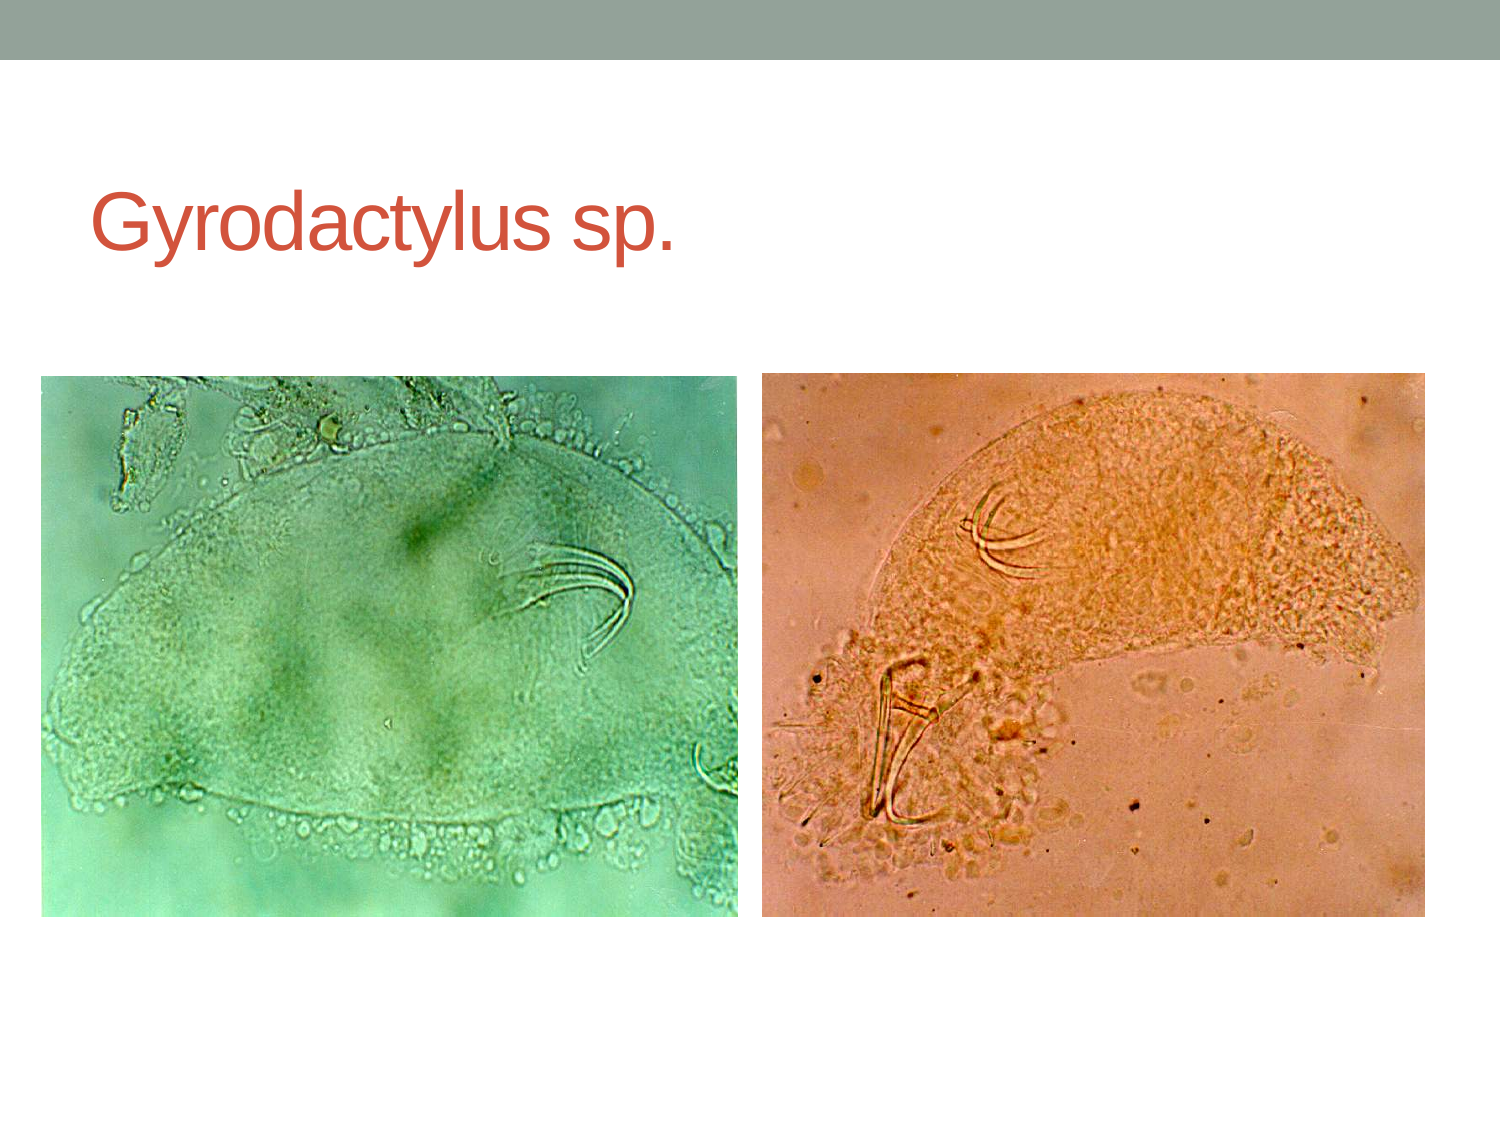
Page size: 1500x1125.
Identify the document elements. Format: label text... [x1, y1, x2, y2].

picture [762, 373, 1426, 918]
picture [40, 375, 738, 918]
title Gyrodactylus sp. [75, 87, 1425, 275]
